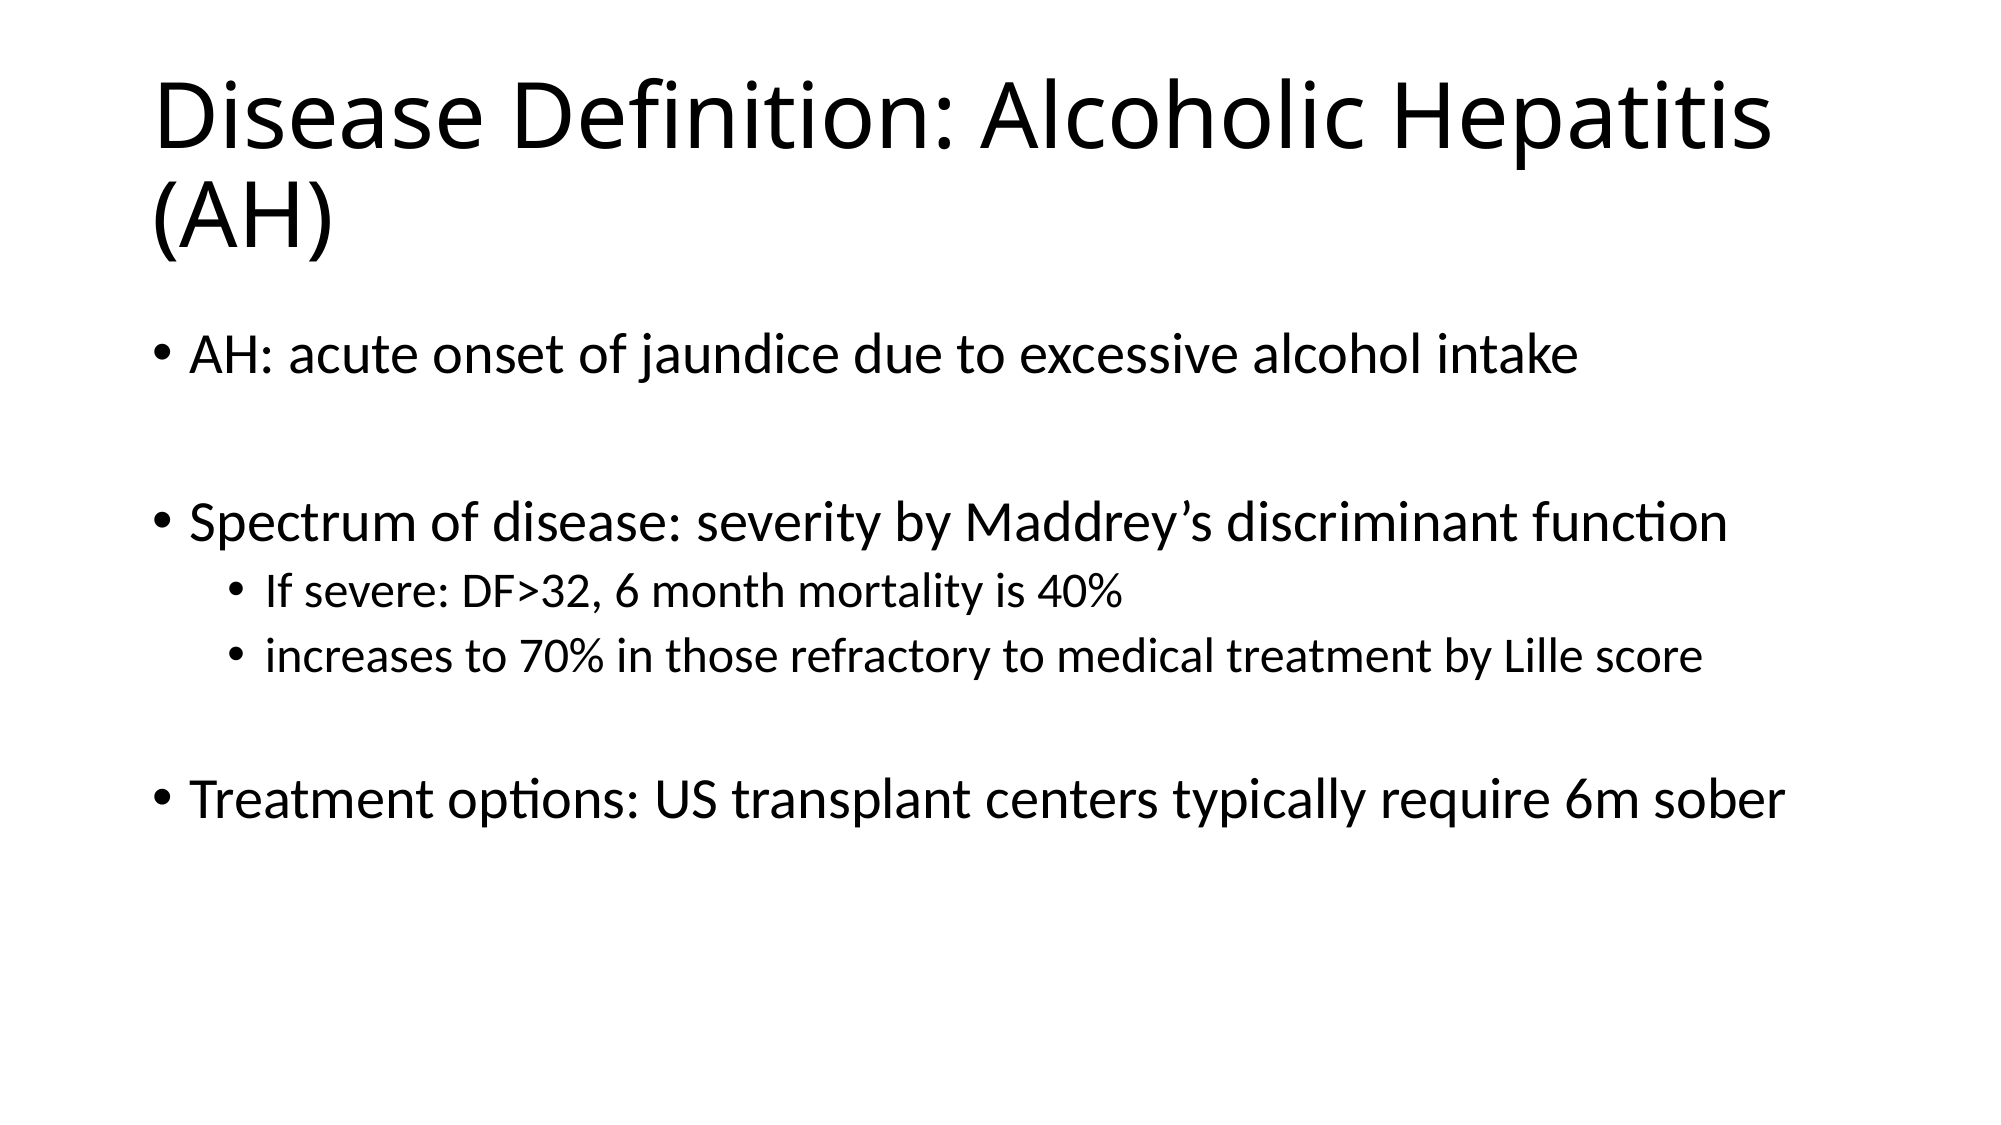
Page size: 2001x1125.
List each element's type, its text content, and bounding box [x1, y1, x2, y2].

title Disease Definition: Alcoholic Hepatitis (AH) [137, 59, 1863, 278]
list AH: acute onset of jaundice due to excessive alcohol intake Spectrum of disease: severity by Maddrey’s discriminant function If severe: DF>32, 6 month mortality is 40% increases to 70% in those refractory to medical treatment by Lille score Treatment options: US transplant centers typically require 6m sober [137, 316, 1863, 1030]
